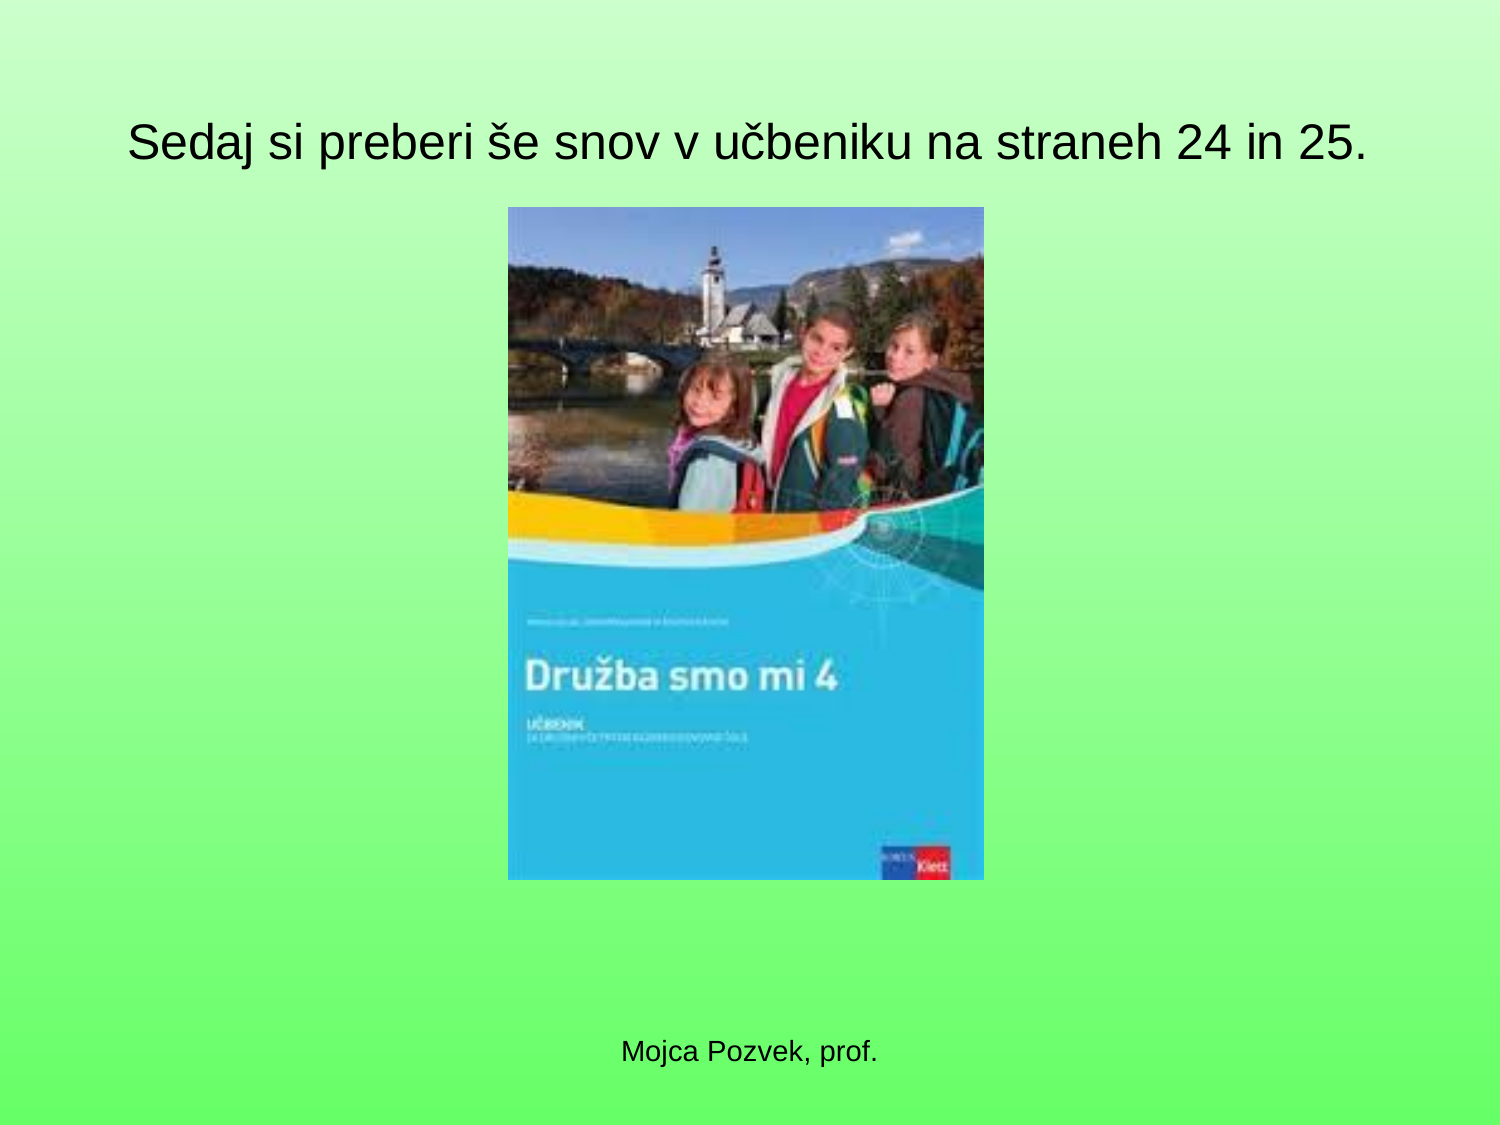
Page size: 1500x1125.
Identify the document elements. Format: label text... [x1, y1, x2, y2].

text_box Sedaj si preberi še snov v učbeniku na straneh 24 in 25. [112, 101, 1436, 177]
footer Mojca Pozvek, prof. [512, 1024, 988, 1103]
picture [508, 207, 984, 880]
